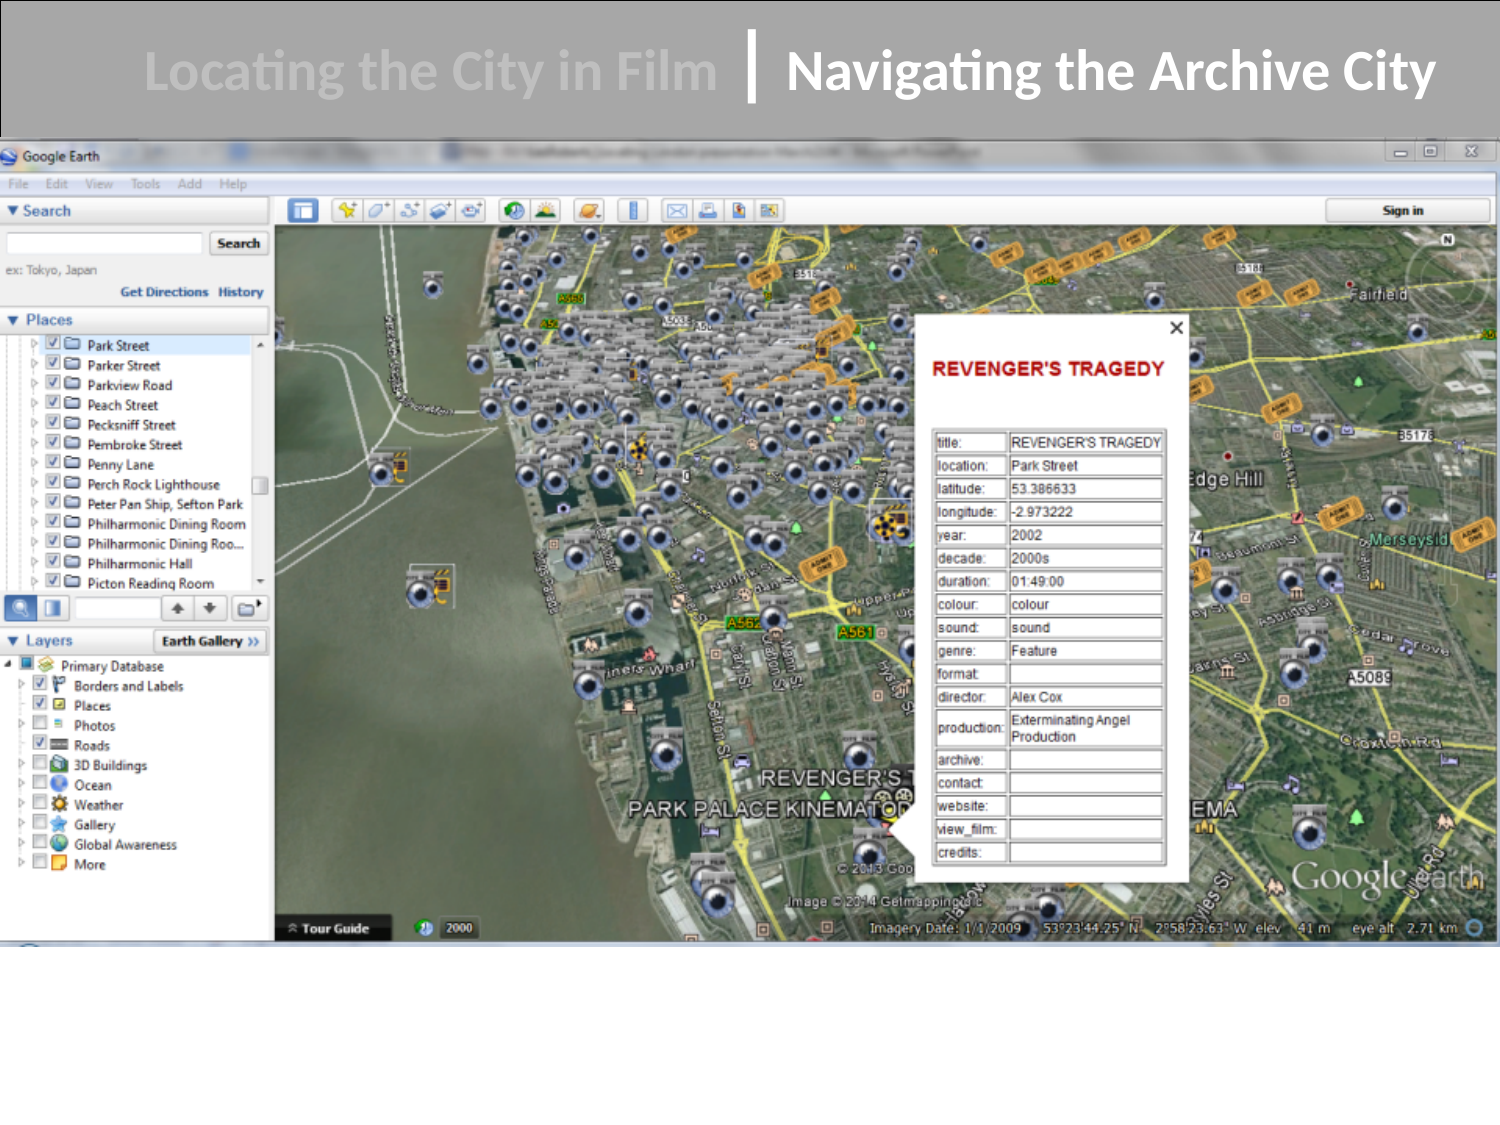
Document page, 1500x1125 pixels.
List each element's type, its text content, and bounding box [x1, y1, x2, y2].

picture [0, 137, 1500, 947]
text_box Locating the City in Film | Navigating the Archive City [0, 0, 1500, 136]
